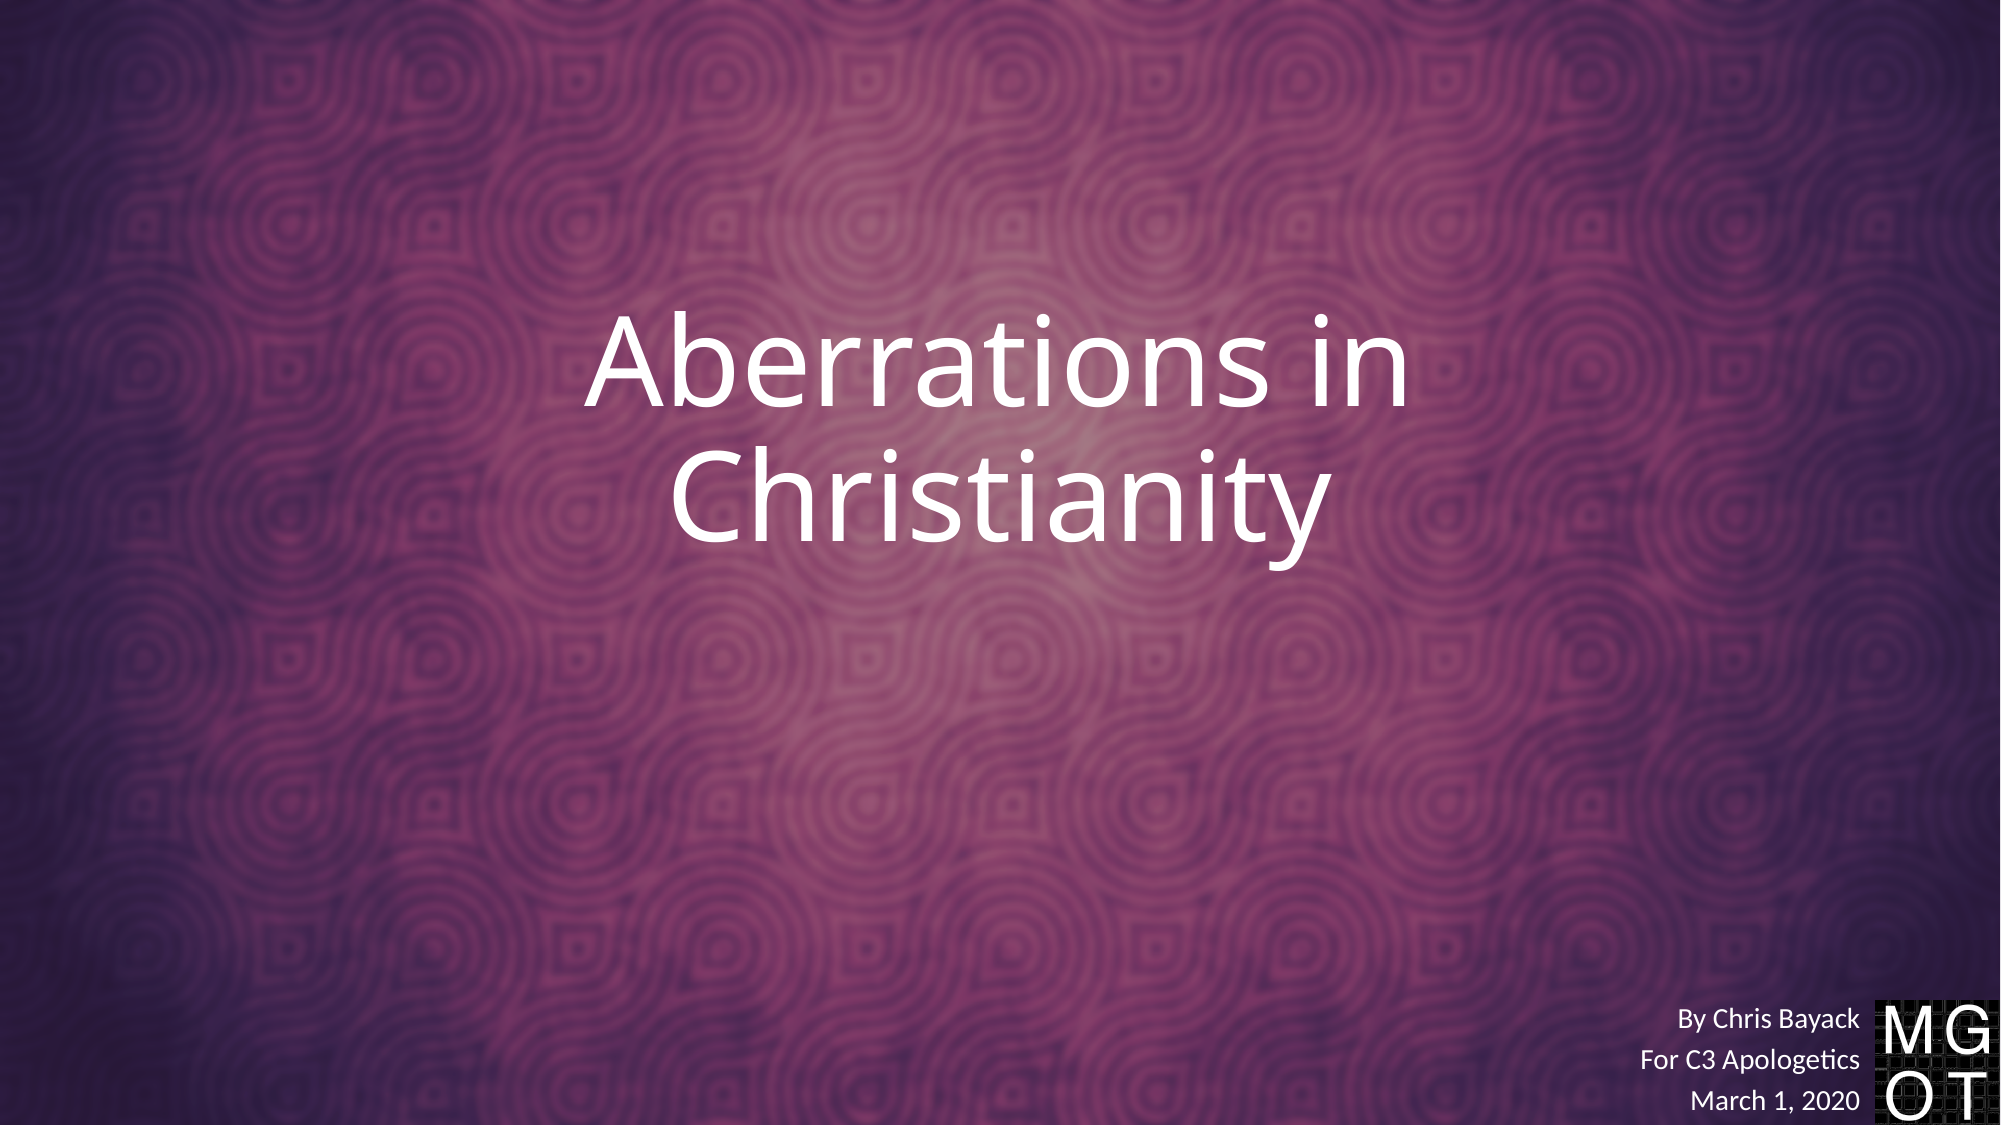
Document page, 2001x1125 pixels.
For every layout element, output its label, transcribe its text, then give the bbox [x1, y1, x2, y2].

text_box By Chris Bayack For C3 Apologetics March 1, 2020 [1598, 992, 1876, 1125]
picture [0, 0, 2001, 1125]
title Aberrations in Christianity [249, 184, 1750, 576]
